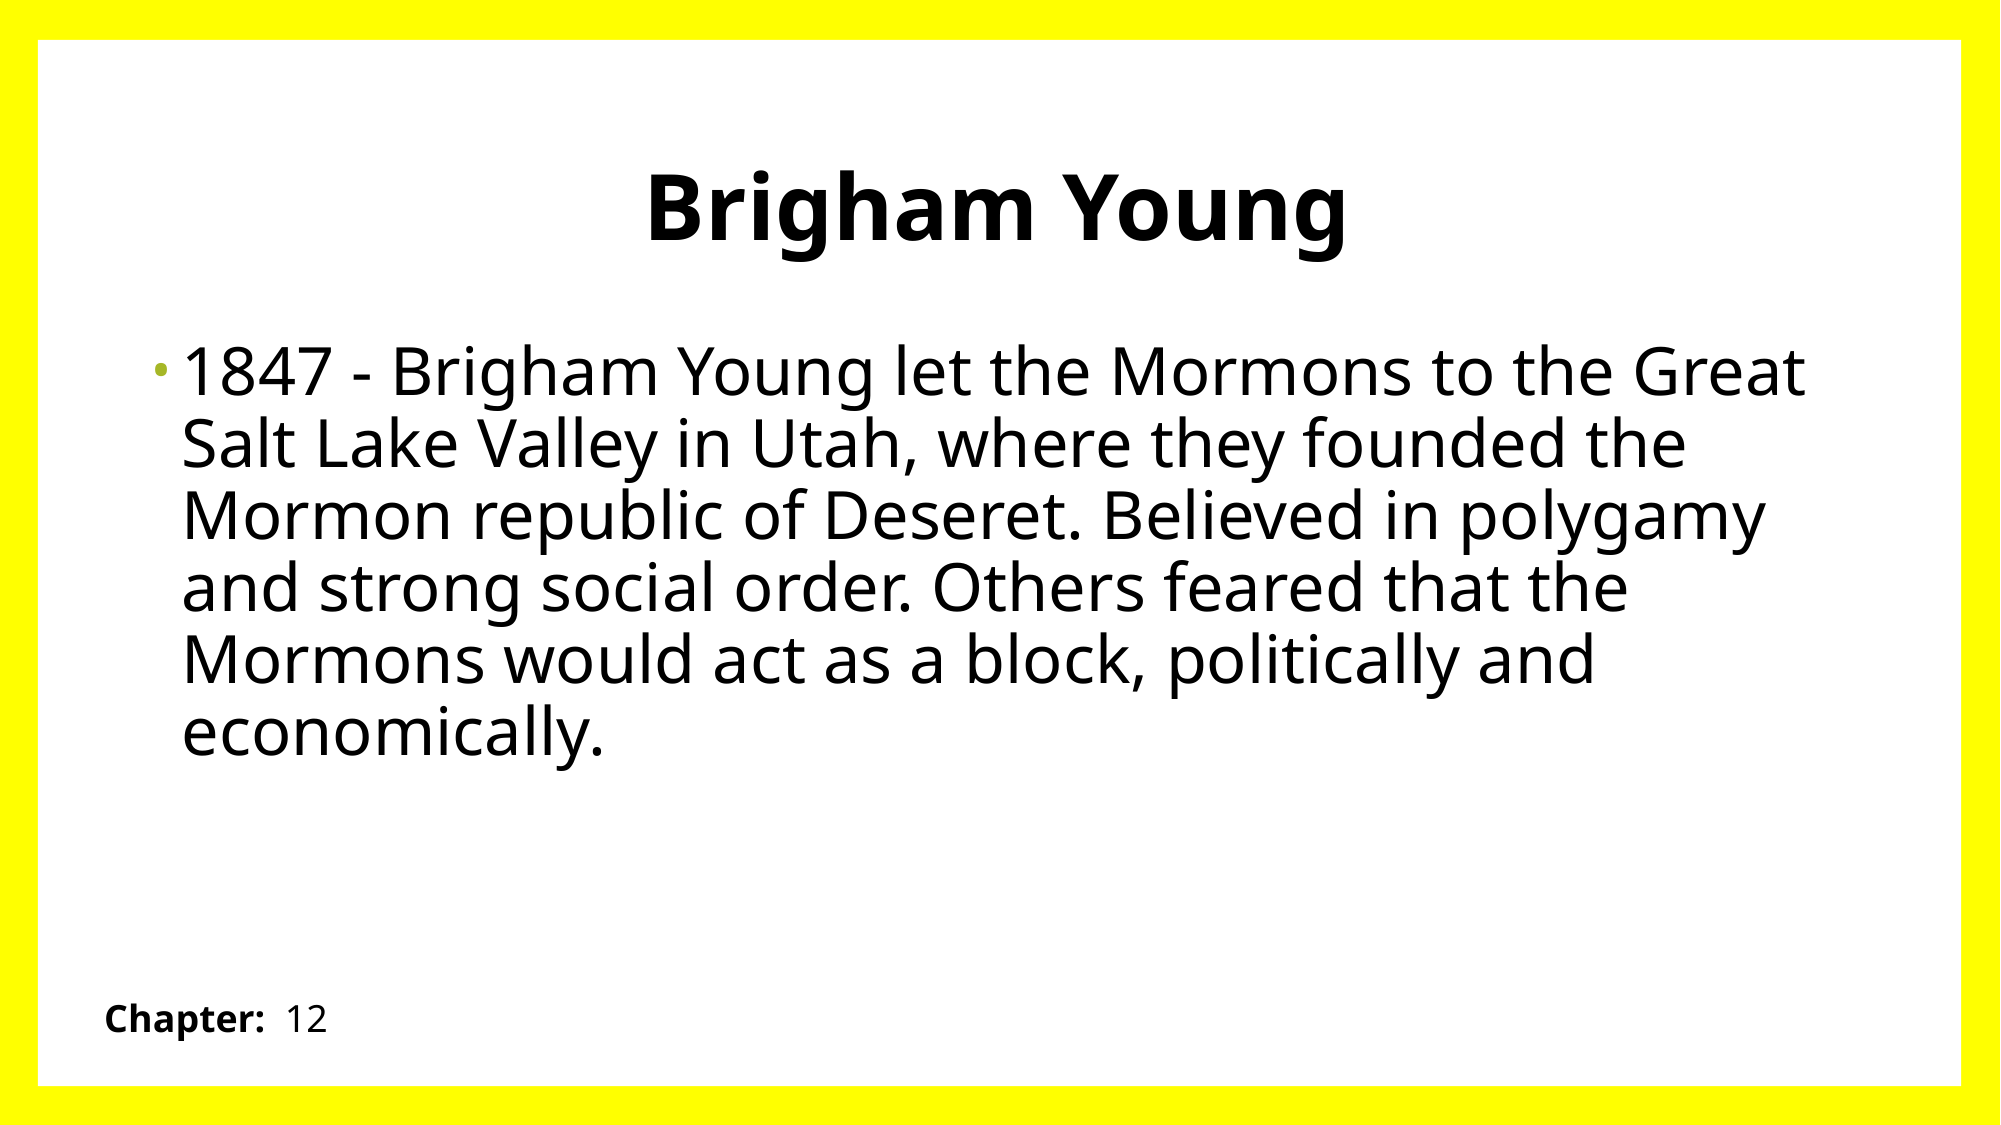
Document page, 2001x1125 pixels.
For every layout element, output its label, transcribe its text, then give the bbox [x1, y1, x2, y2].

text_box Chapter: 12 [89, 987, 605, 1048]
title Brigham Young [187, 99, 1808, 323]
list 1847 - Brigham Young let the Mormons to the Great Salt Lake Valley in Utah, where they founded the Mormon republic of Deseret. Believed in polygamy and strong social order. Others feared that the Mormons would act as a block, politically and economically. [129, 329, 1886, 926]
